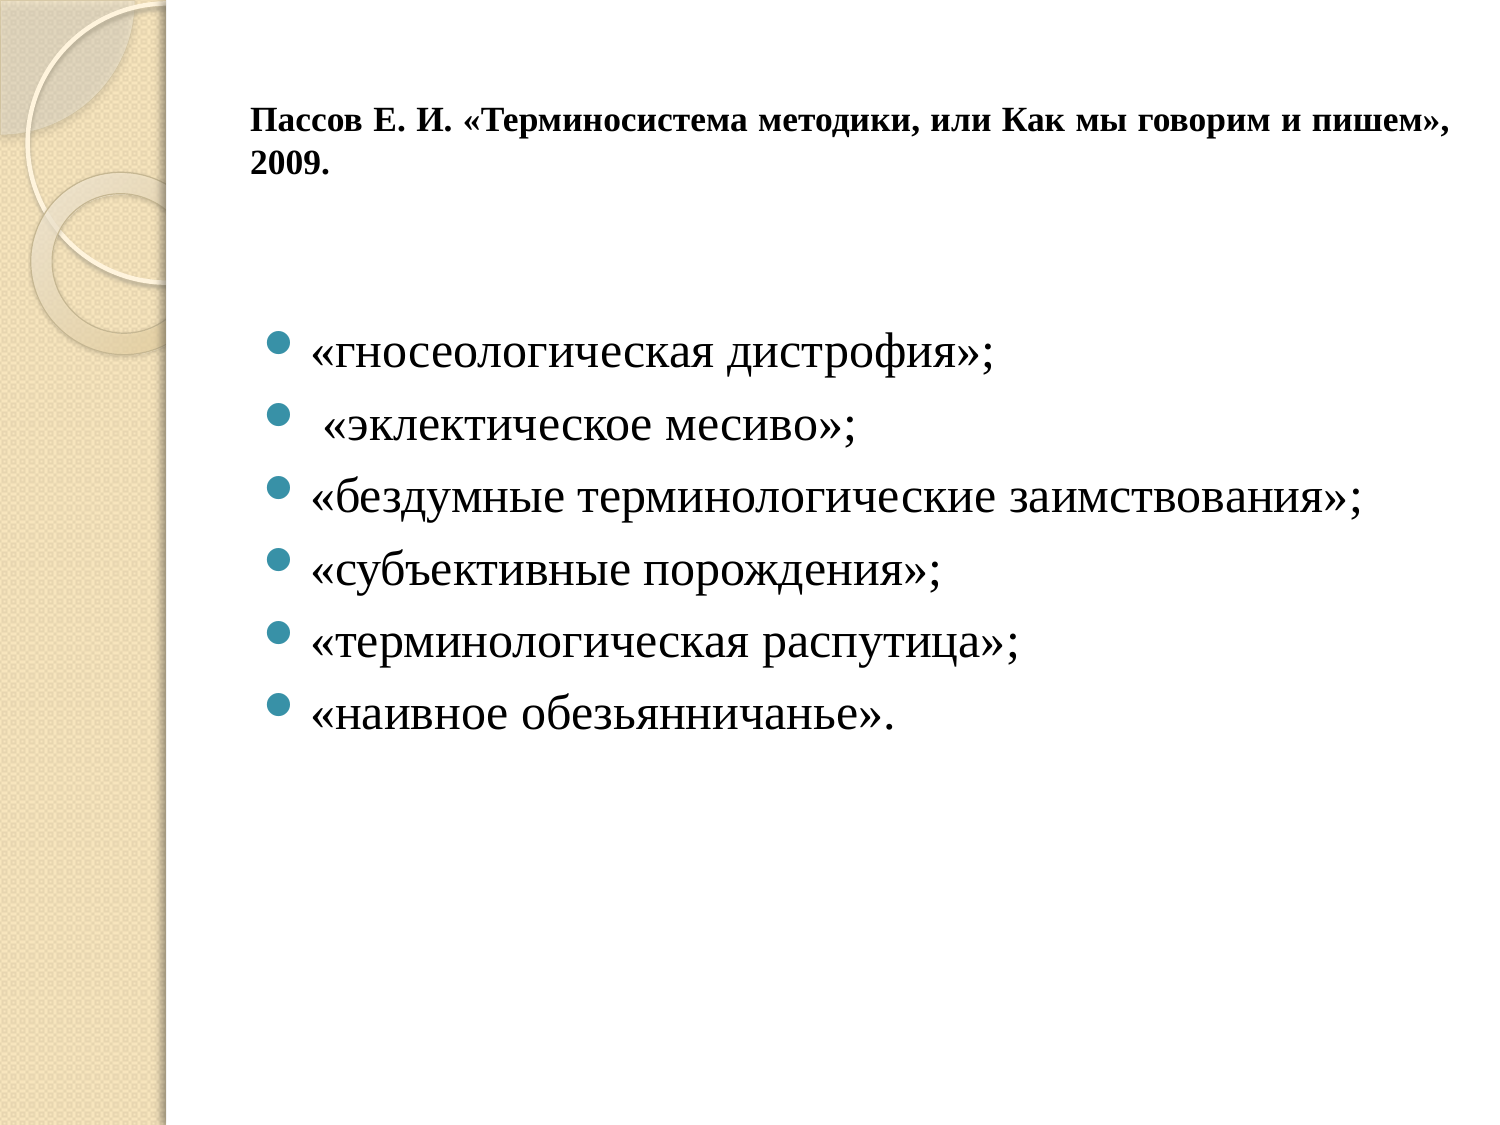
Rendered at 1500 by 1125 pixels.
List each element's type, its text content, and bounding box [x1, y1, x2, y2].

list «гносеологическая дистрофия»; «эклектическое месиво»; «бездумные терминологические заимствования»; «субъективные порождения»; «терминологическая распутица»; «наивное обезьянничанье». [235, 237, 1466, 1025]
title Пассов Е. И. «Терминосистема методики, или Как мы говорим и пишем», 2009. [235, 45, 1466, 233]
